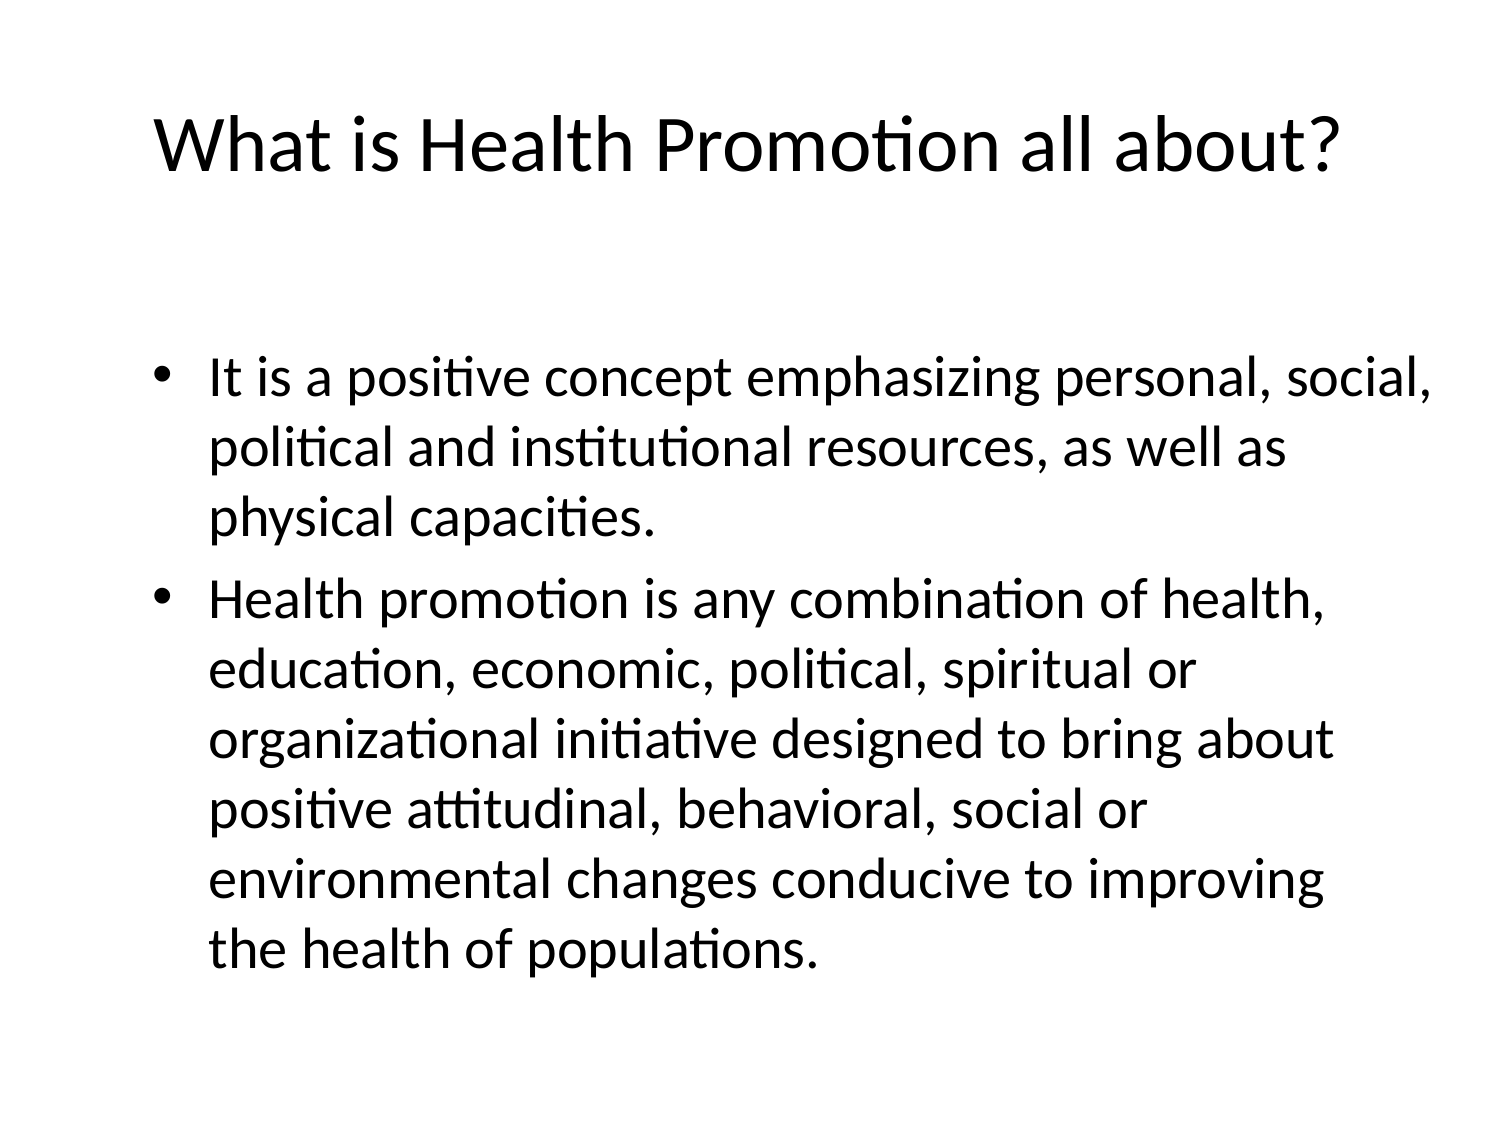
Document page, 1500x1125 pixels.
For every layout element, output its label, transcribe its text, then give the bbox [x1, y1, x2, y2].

list It is a positive concept emphasizing personal, social, political and institutional resources, as well as physical capacities. Health promotion is any combination of health, education, economic, political, spiritual or organizational initiative designed to bring about positive attitudinal, behavioral, social or environmental changes conducive to improving the health of populations. [137, 331, 1469, 1006]
title What is Health Promotion all about? [75, 45, 1425, 233]
